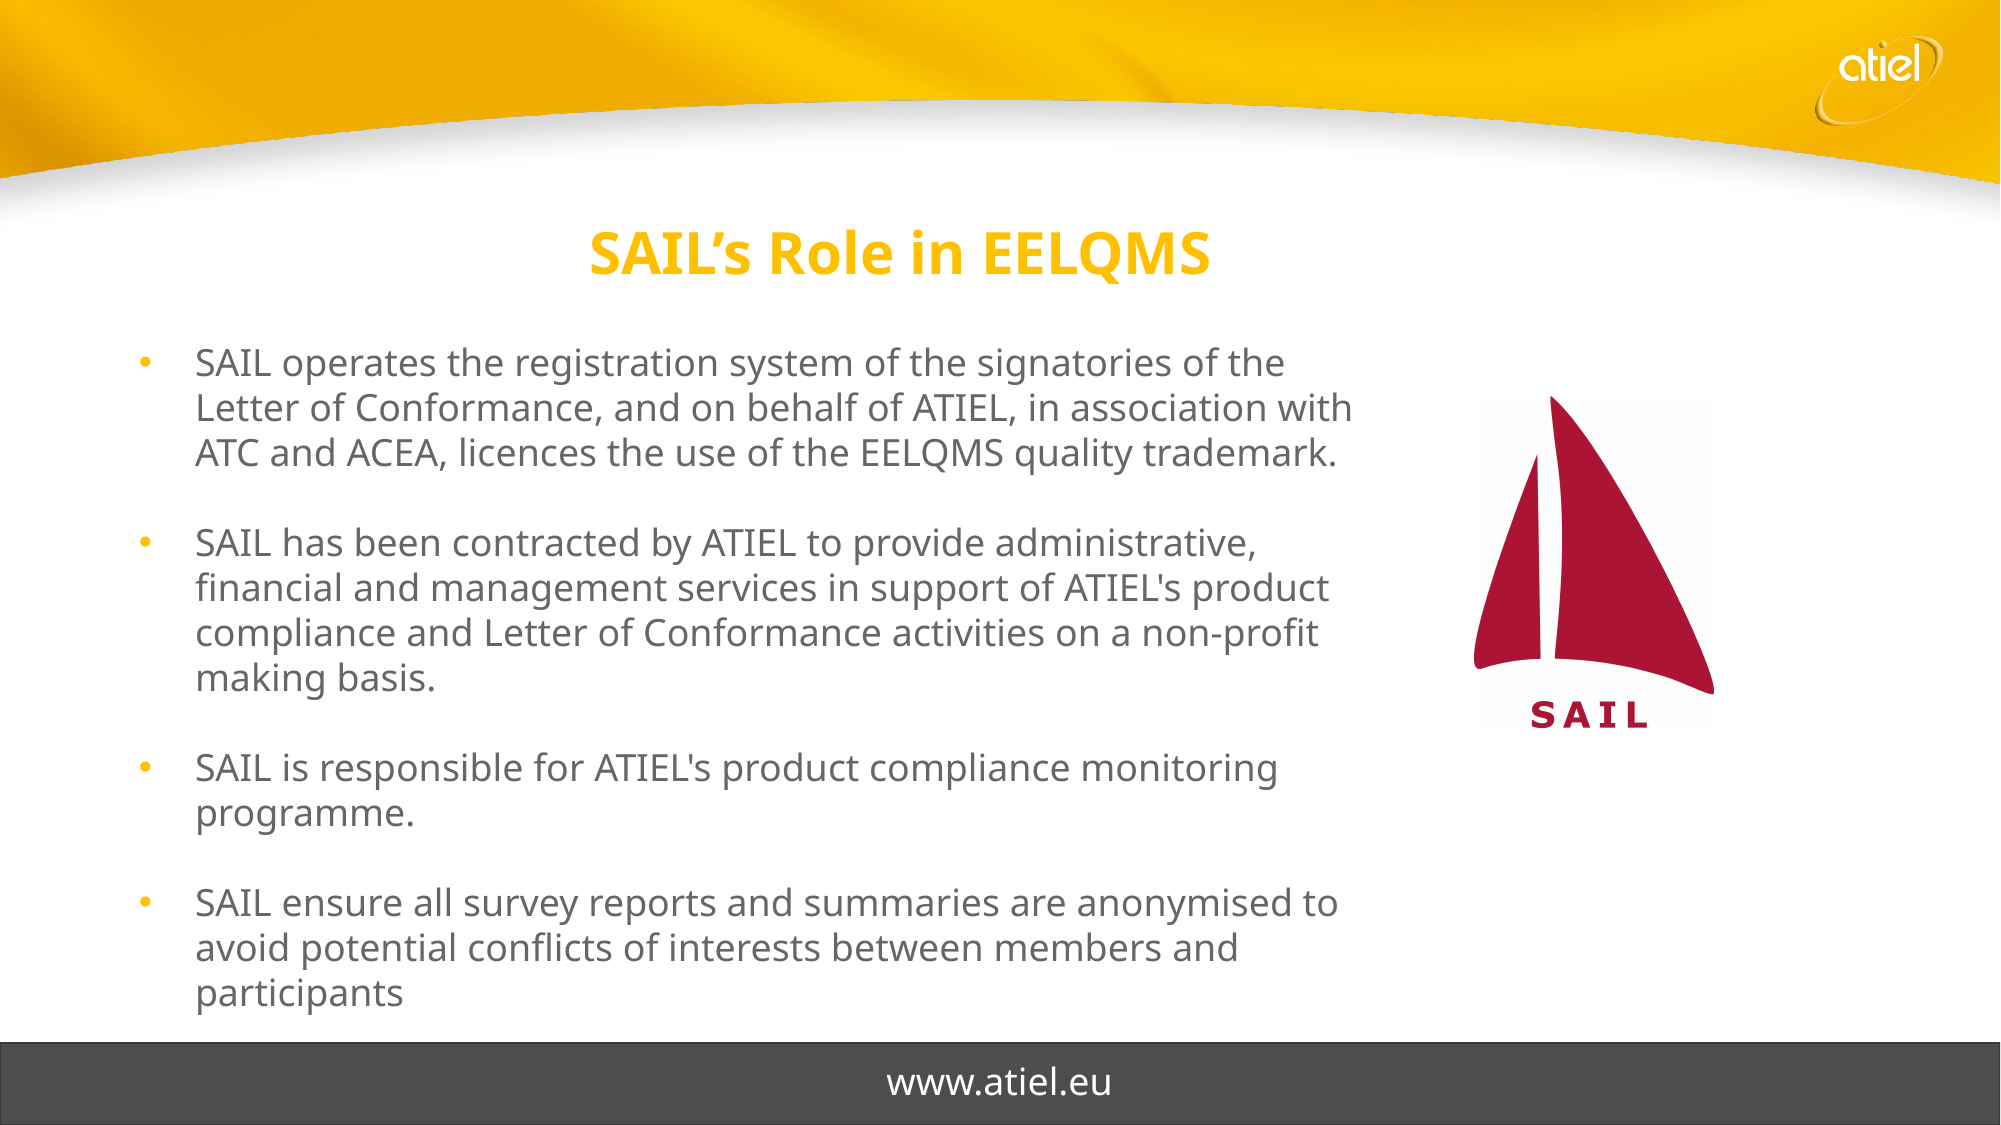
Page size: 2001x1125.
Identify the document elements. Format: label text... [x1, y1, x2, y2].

text_box SAIL operates the registration system of the signatories of the Letter of Conformance, and on behalf of ATIEL, in association with ATC and ACEA, licences the use of the EELQMS quality trademark. SAIL has been contracted by ATIEL to provide administrative, financial and management services in support of ATIEL's product compliance and Letter of Conformance activities on a non-profit making basis. SAIL is responsible for ATIEL's product compliance monitoring programme. SAIL ensure all survey reports and summaries are anonymised to avoid potential conflicts of interests between members and participants [123, 331, 1399, 1067]
text_box www.atiel.eu [499, 1050, 1501, 1111]
picture [0, 0, 2001, 1042]
text_box SAIL’s Role in EELQMS [574, 208, 1227, 294]
